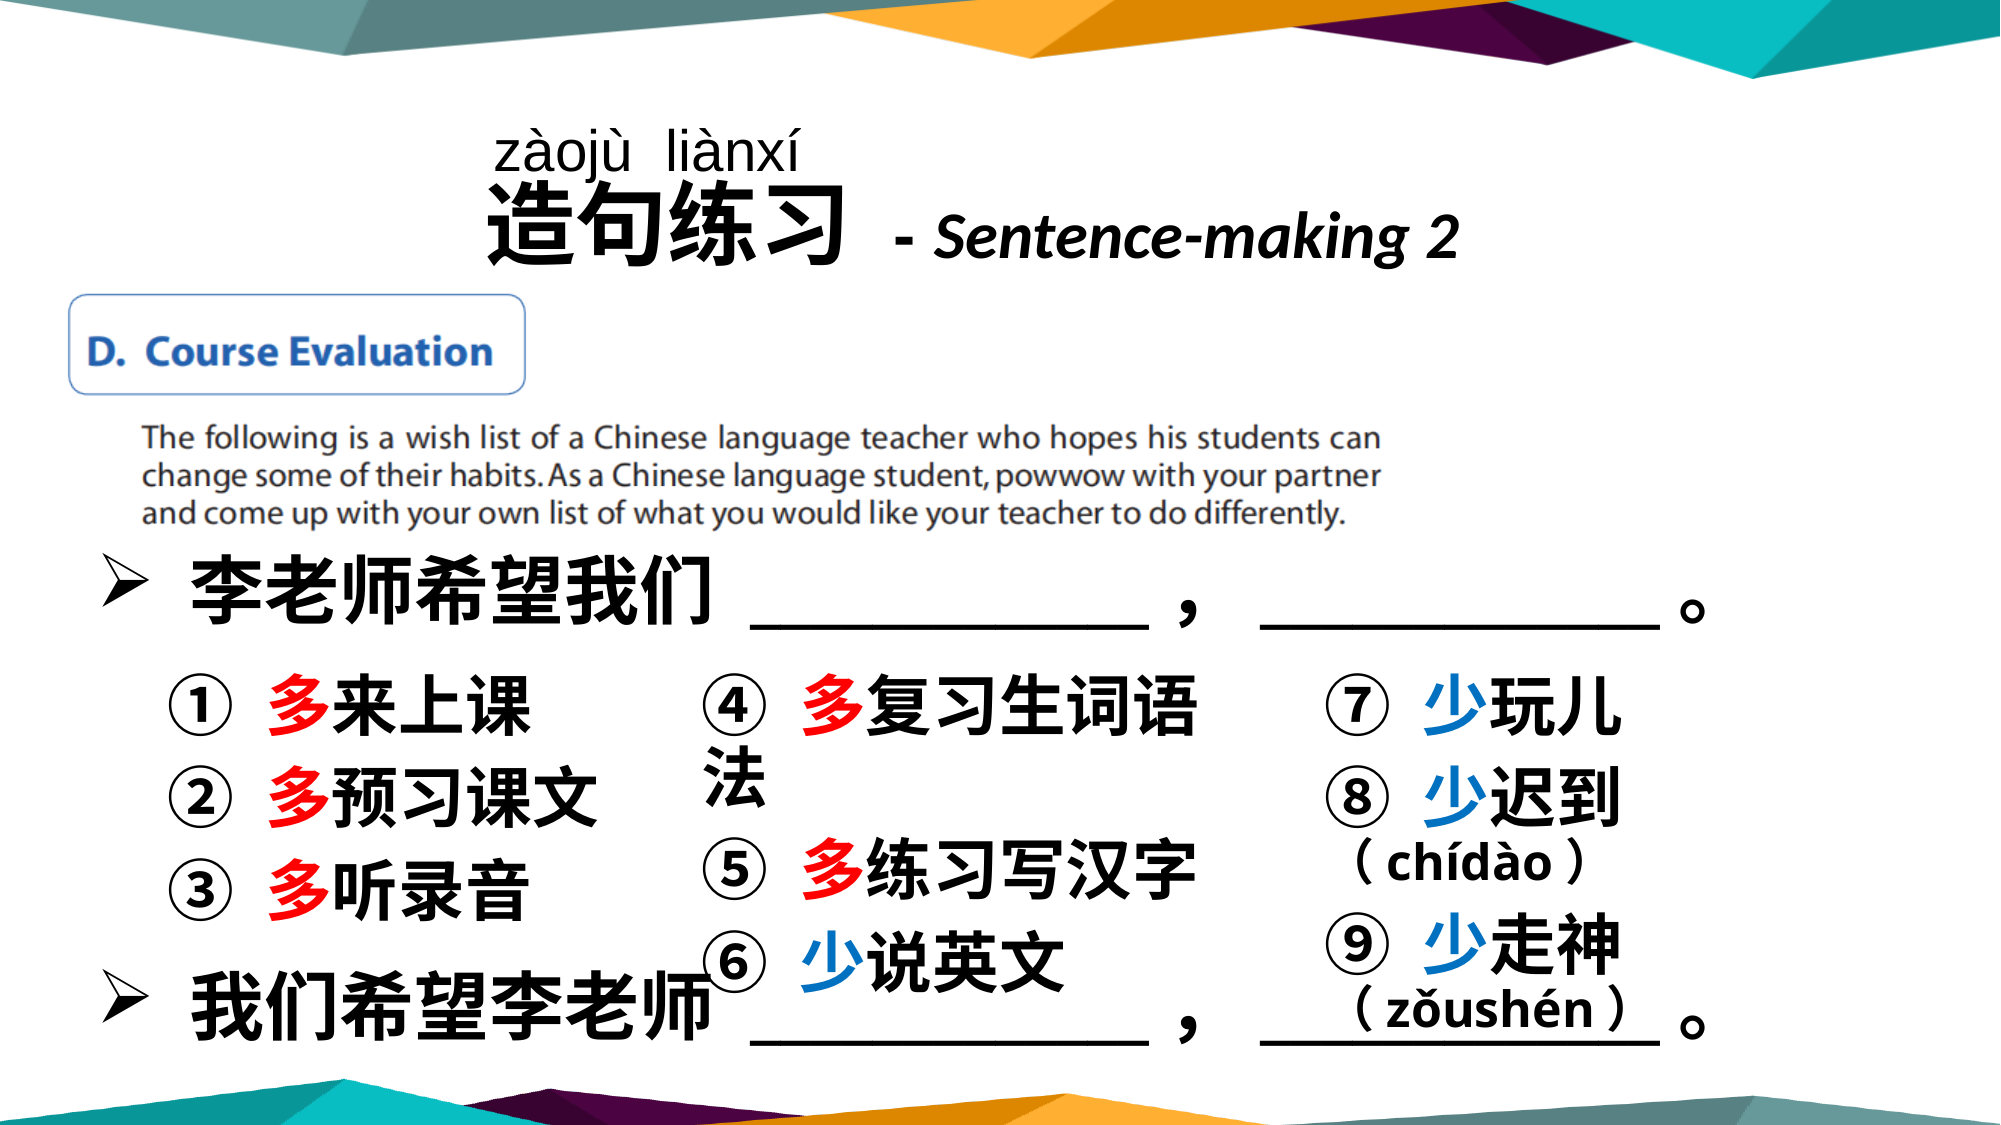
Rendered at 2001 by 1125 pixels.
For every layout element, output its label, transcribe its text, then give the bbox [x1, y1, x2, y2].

text_box ① 多来上课 ② 多预习课文 ③ 多听录音 [152, 665, 614, 938]
picture [0, 0, 2000, 80]
text_box zàojù liànxí [365, 105, 903, 191]
picture [49, 246, 1428, 547]
text_box 李老师希望我们 _____________，_____________。 [0, 546, 1973, 643]
text_box ⑦ 少玩儿 ⑧ 少迟到（chídào） ⑨ 少走神（zǒushén） [1310, 665, 1920, 962]
picture [0, 1078, 2000, 1125]
text_box 我们希望李老师 _____________，_____________。 [0, 962, 2000, 1059]
text_box ④ 多复习生词语法 ⑤ 多练习写汉字 ⑥ 少说英文 [686, 665, 1277, 962]
text_box 造句练习 - Sentence-making 2 [469, 159, 1531, 285]
